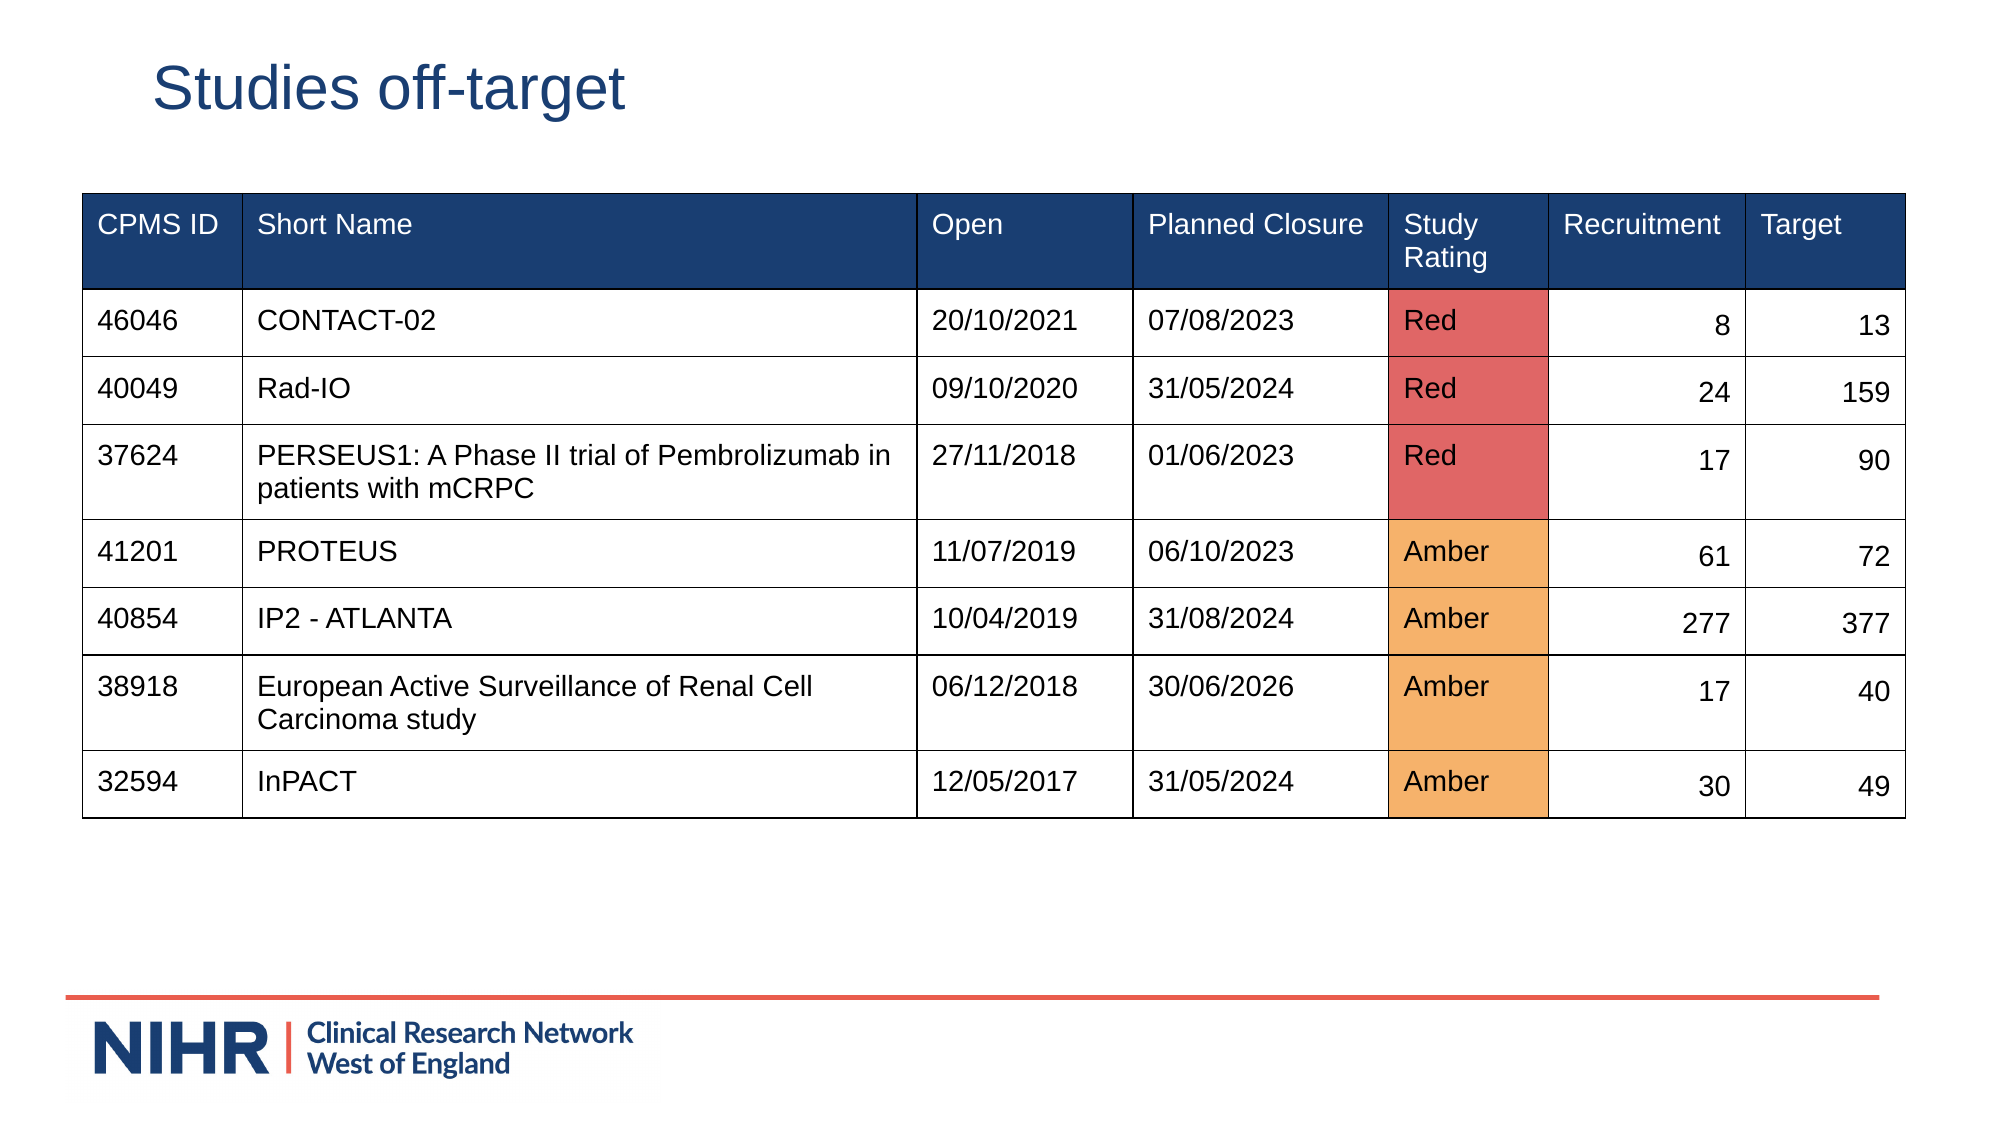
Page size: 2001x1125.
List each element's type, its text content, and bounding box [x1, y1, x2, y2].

table_cell 159 [1746, 357, 1905, 424]
table_header Open [918, 194, 1132, 288]
table_cell Amber [1389, 588, 1548, 654]
table_header Target [1746, 194, 1905, 288]
table_cell 06/12/2018 [918, 656, 1132, 750]
table_cell 72 [1746, 520, 1905, 587]
table_cell PERSEUS1: A Phase II trial of Pembrolizumab in patients with mCRPC [243, 425, 916, 519]
table_cell 32594 [83, 751, 242, 817]
table_cell Red [1389, 357, 1548, 424]
table_cell 31/05/2024 [1134, 357, 1388, 424]
table_cell Amber [1389, 656, 1548, 750]
table_cell 24 [1549, 357, 1745, 424]
table_cell Amber [1389, 751, 1548, 817]
table_cell 31/05/2024 [1134, 751, 1388, 817]
table_cell 12/05/2017 [918, 751, 1132, 817]
table_cell European Active Surveillance of Renal Cell Carcinoma study [243, 656, 916, 750]
table_cell Rad-IO [243, 357, 916, 424]
picture [65, 989, 1880, 1103]
table_header Short Name [243, 194, 916, 288]
table_cell 46046 [83, 290, 242, 356]
table_cell 31/08/2024 [1134, 588, 1388, 654]
table_cell 38918 [83, 656, 242, 750]
table_cell 90 [1746, 425, 1905, 519]
table_cell 41201 [83, 520, 242, 587]
table_cell 49 [1746, 751, 1905, 817]
table_cell 09/10/2020 [918, 357, 1132, 424]
table_cell 40854 [83, 588, 242, 654]
table_cell 277 [1549, 588, 1745, 654]
table_cell 30 [1549, 751, 1745, 817]
title Studies off-target [137, 18, 1863, 161]
table_cell 8 [1549, 290, 1745, 356]
table_cell 07/08/2023 [1134, 290, 1388, 356]
table_cell Red [1389, 290, 1548, 356]
table_cell 11/07/2019 [918, 520, 1132, 587]
table_cell InPACT [243, 751, 916, 817]
table_cell Red [1389, 425, 1548, 519]
table_cell 20/10/2021 [918, 290, 1132, 356]
table_cell 61 [1549, 520, 1745, 587]
table_header Recruitment [1549, 194, 1745, 288]
table_cell 377 [1746, 588, 1905, 654]
table_header Study Rating [1389, 194, 1548, 288]
table_cell CONTACT-02 [243, 290, 916, 356]
table_cell 06/10/2023 [1134, 520, 1388, 587]
table_header Planned Closure [1134, 194, 1388, 288]
table_cell PROTEUS [243, 520, 916, 587]
table_cell IP2 - ATLANTA [243, 588, 916, 654]
table_cell Amber [1389, 520, 1548, 587]
table_cell 10/04/2019 [918, 588, 1132, 654]
table_cell 01/06/2023 [1134, 425, 1388, 519]
table_cell 30/06/2026 [1134, 656, 1388, 750]
table_cell 27/11/2018 [918, 425, 1132, 519]
table_cell 37624 [83, 425, 242, 519]
table_cell 13 [1746, 290, 1905, 356]
table_cell 40049 [83, 357, 242, 424]
table_cell 17 [1549, 656, 1745, 750]
table_cell 40 [1746, 656, 1905, 750]
table_header CPMS ID [83, 194, 242, 288]
table_cell 17 [1549, 425, 1745, 519]
